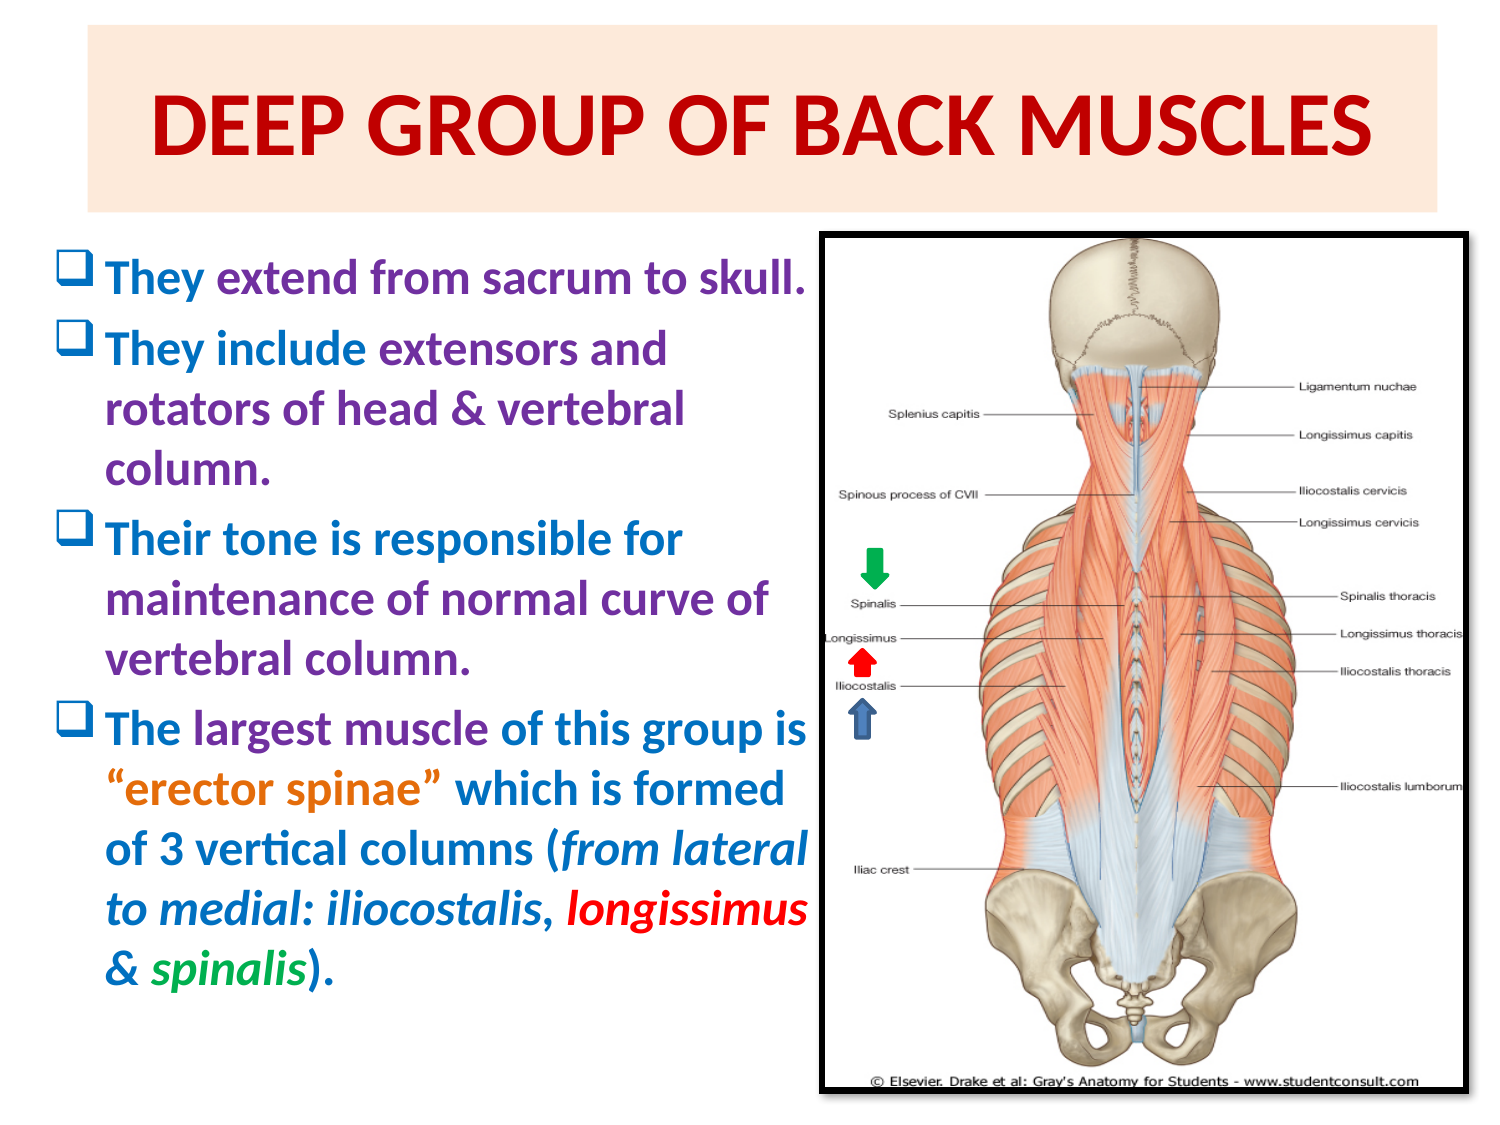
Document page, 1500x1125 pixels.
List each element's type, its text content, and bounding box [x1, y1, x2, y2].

list They extend from sacrum to skull. They include extensors and rotators of head & vertebral column. Their tone is responsible for maintenance of normal curve of vertebral column. The largest muscle of this group is “erector spinae” which is formed of 3 vertical columns (from lateral to medial: iliocostalis, longissimus & spinalis). [37, 237, 820, 1100]
title DEEP GROUP OF BACK MUSCLES [87, 24, 1438, 213]
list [824, 237, 1463, 1088]
